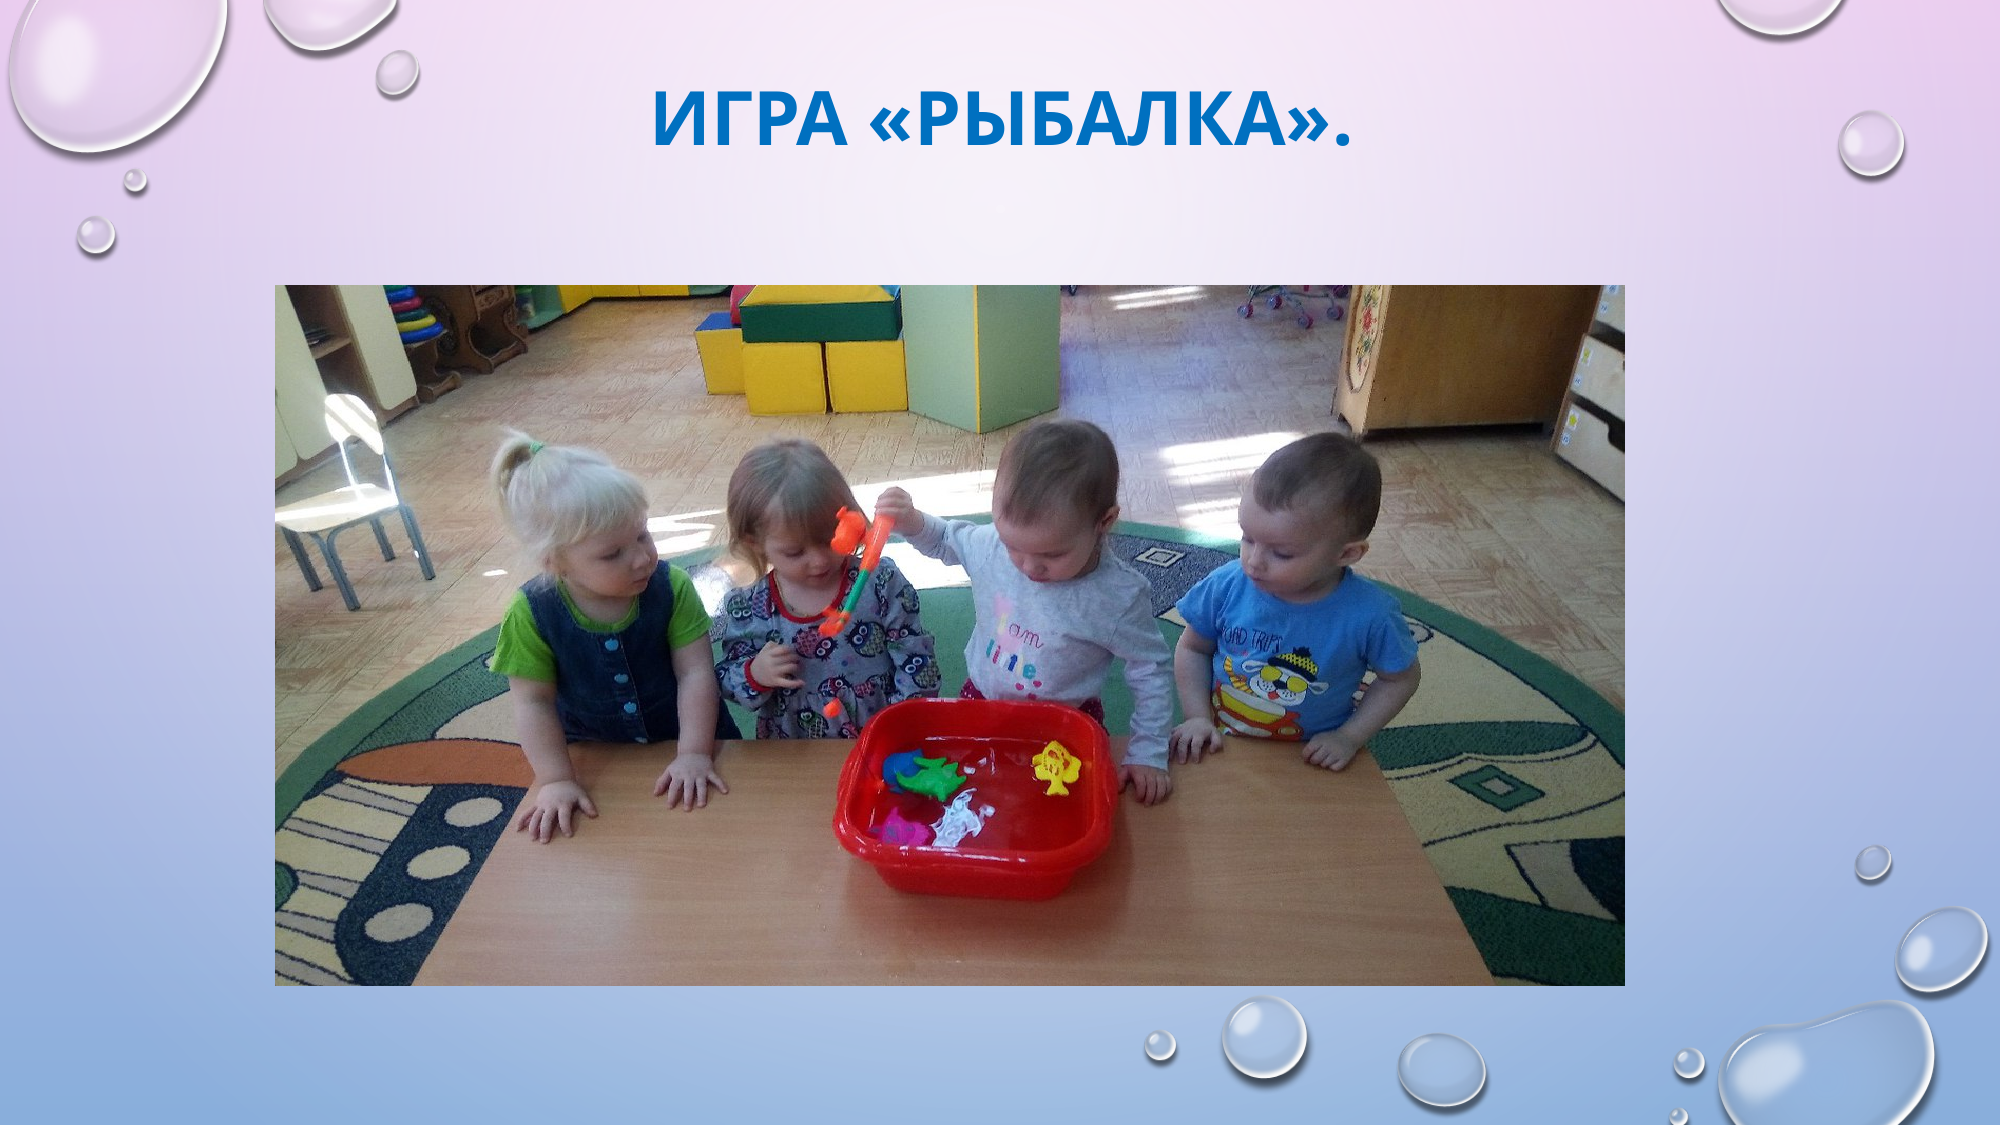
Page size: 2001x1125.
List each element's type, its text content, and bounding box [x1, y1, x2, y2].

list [275, 284, 1625, 986]
title Игра «рыбалка». [151, 20, 1852, 223]
picture [0, 0, 2000, 1125]
